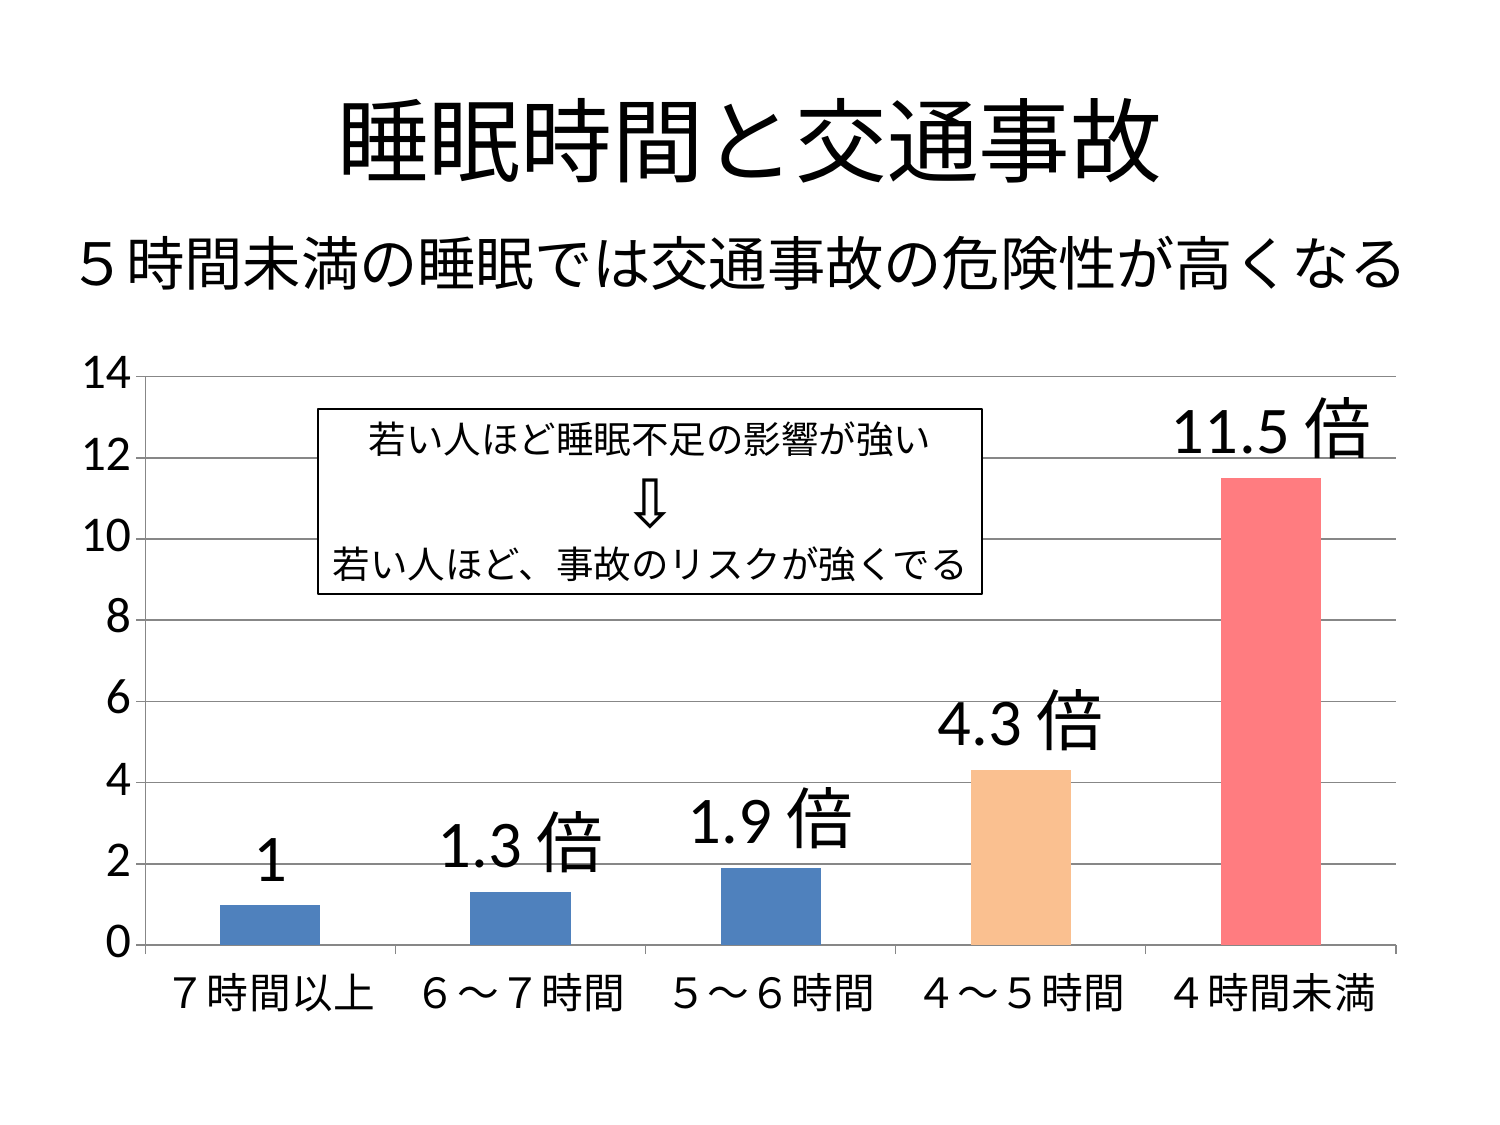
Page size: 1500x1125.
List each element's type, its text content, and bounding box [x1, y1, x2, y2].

text_box ５時間未満の睡眠では交通事故の危険性が高くなる [53, 219, 1423, 305]
title 睡眠時間と交通事故 [75, 45, 1425, 233]
chart [52, 337, 1424, 1036]
